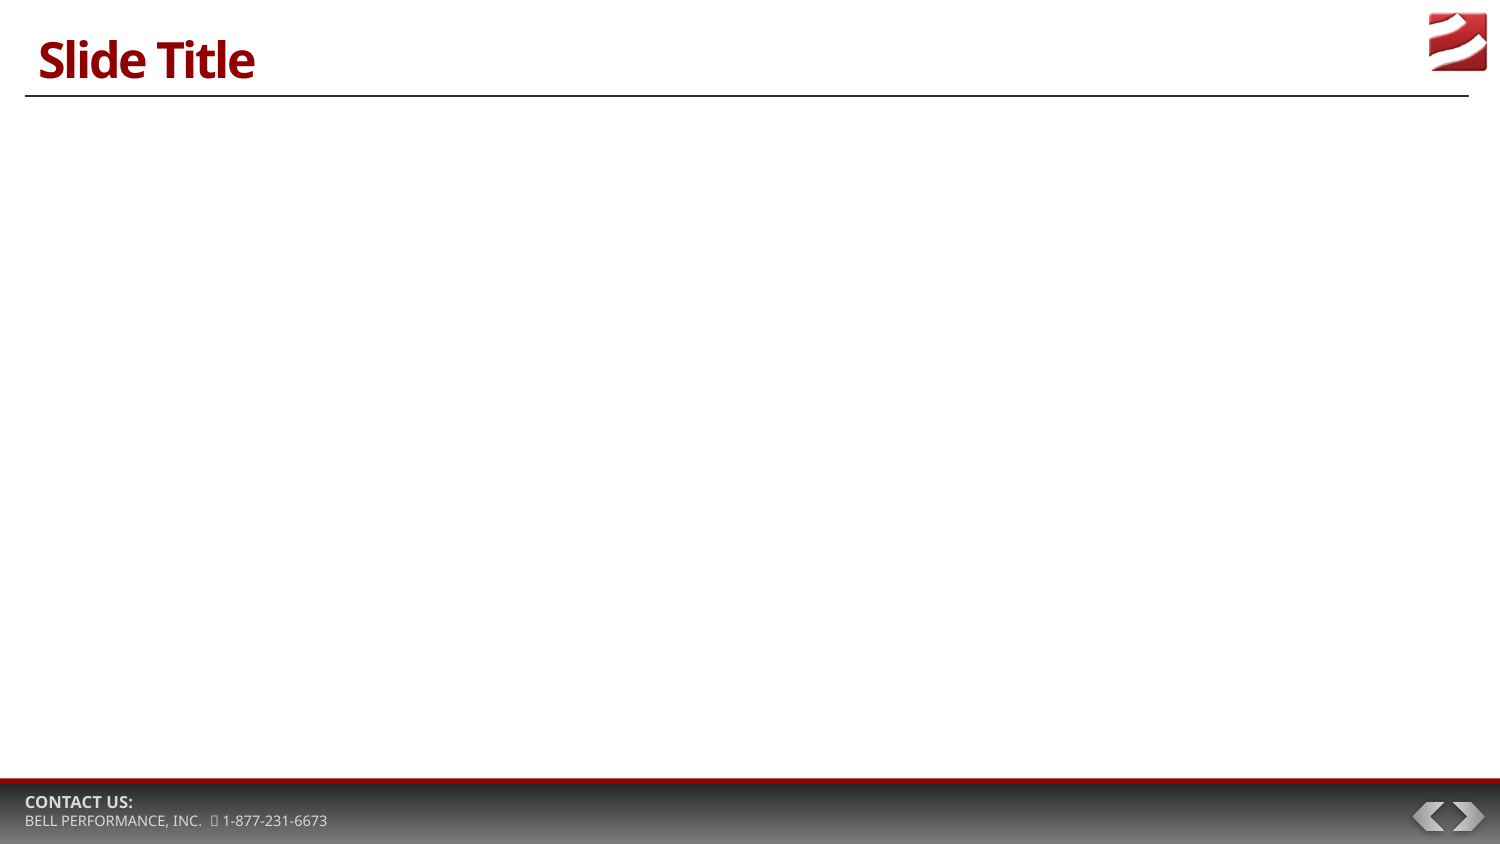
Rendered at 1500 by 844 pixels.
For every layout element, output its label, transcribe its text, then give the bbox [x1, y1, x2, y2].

picture [1427, 9, 1488, 72]
title Slide Title [23, 18, 1469, 95]
